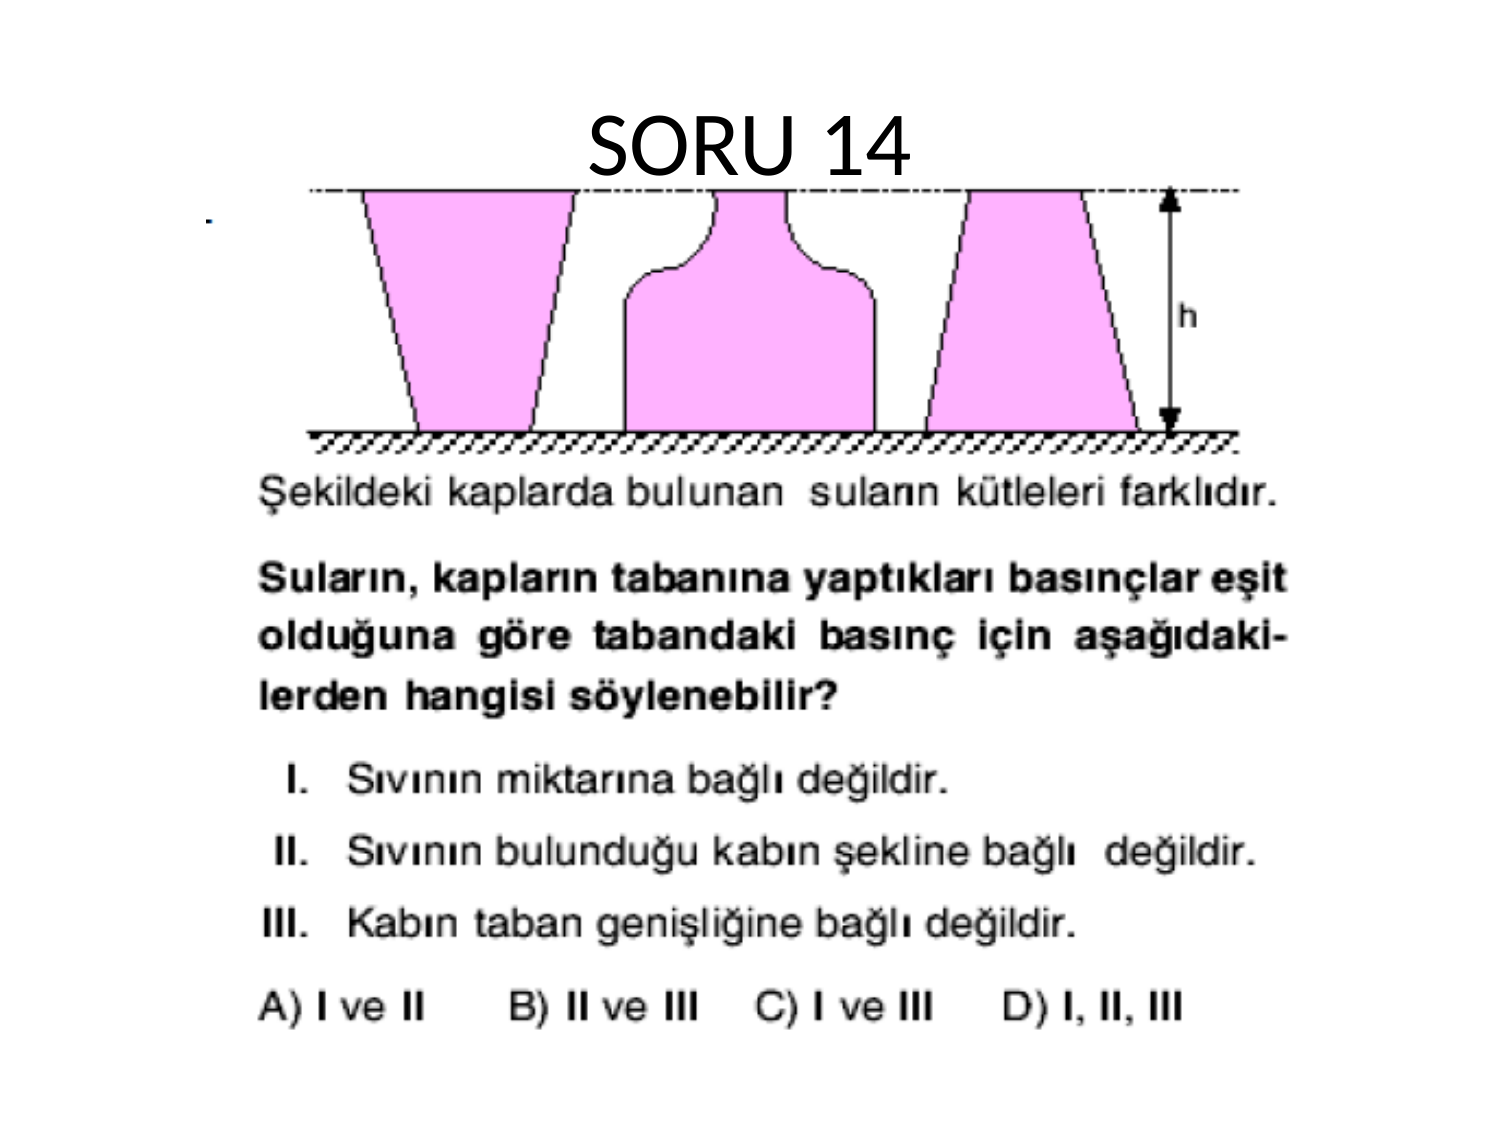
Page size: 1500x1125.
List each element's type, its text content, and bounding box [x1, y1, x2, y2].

title SORU 14 [75, 45, 1425, 233]
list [206, 184, 1365, 1047]
